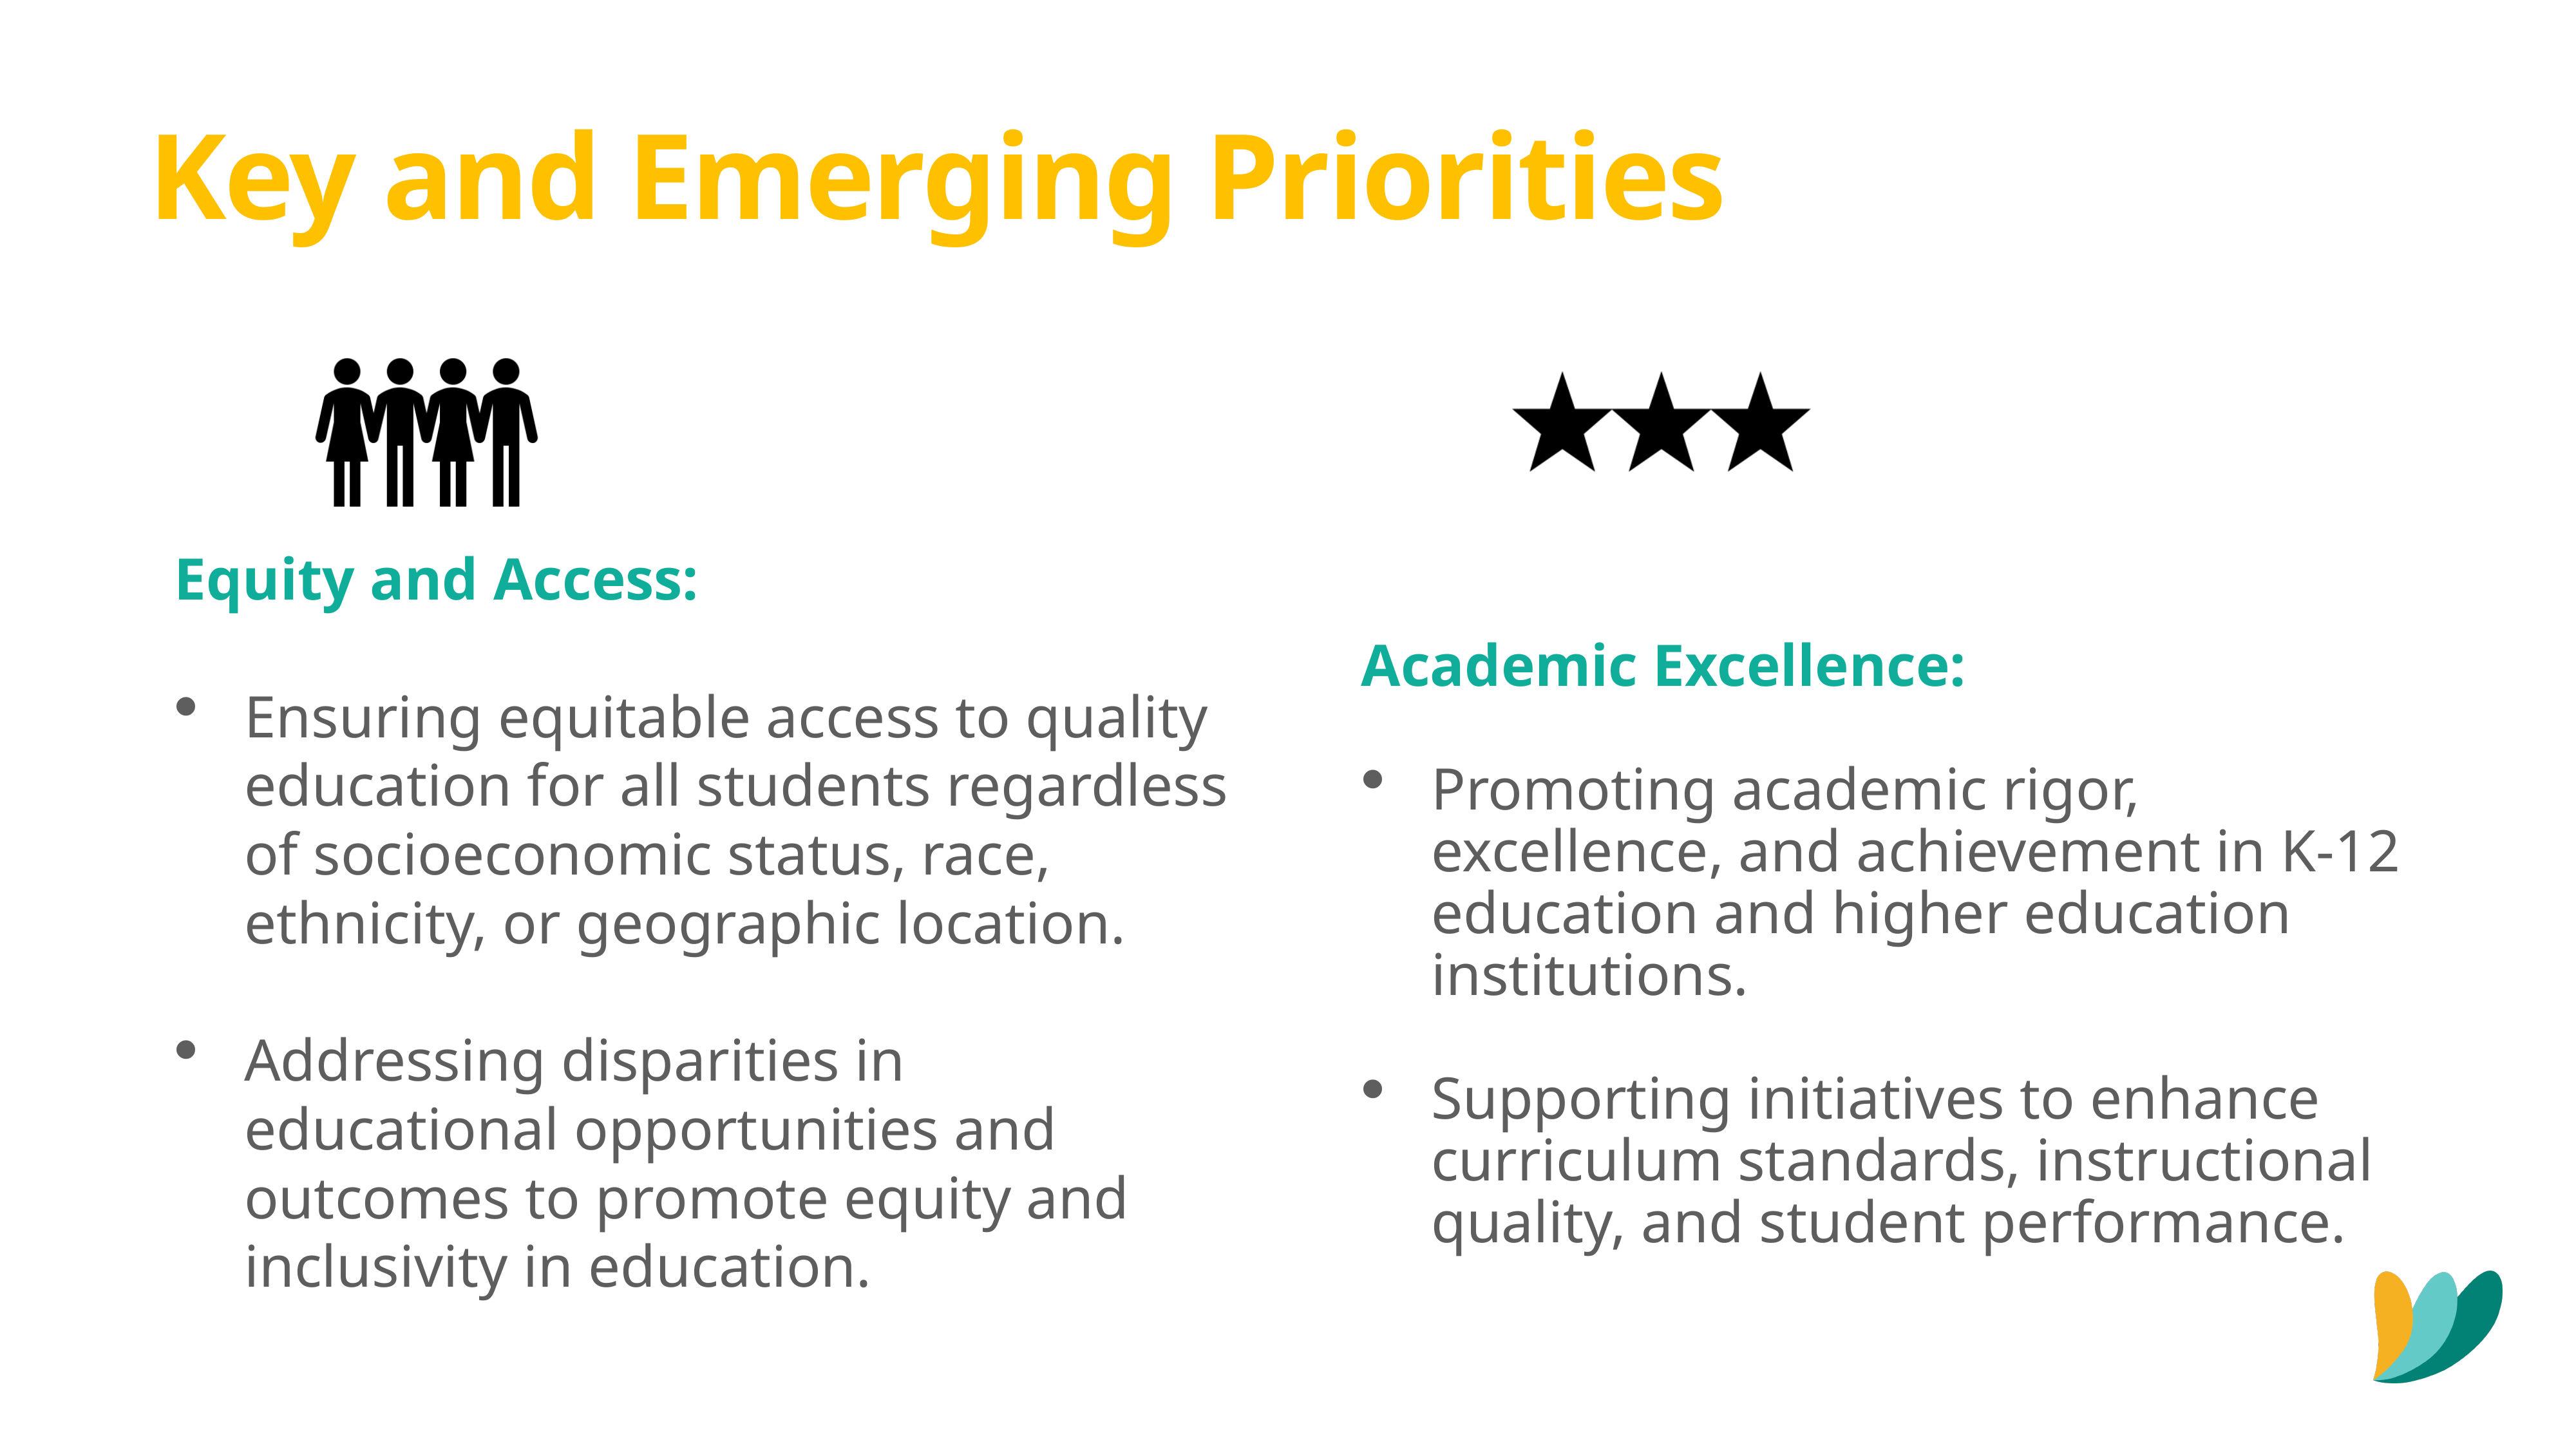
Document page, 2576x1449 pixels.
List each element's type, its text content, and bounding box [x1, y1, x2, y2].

list Equity and Access: Ensuring equitable access to quality education for all students regardless of socioeconomic status, race, ethnicity, or geographic location. Addressing disparities in educational opportunities and outcomes to promote equity and inclusivity in education. Academic Excellence: Promoting academic rigor, excellence, and achievement in K-12 education and higher education institutions. Supporting initiatives to enhance curriculum standards, instructional quality, and student performance. [139, 533, 2437, 1385]
picture [2373, 1271, 2503, 1383]
title Key and Emerging Priorities [128, 64, 2448, 307]
picture [1506, 263, 1817, 576]
picture [299, 305, 554, 560]
